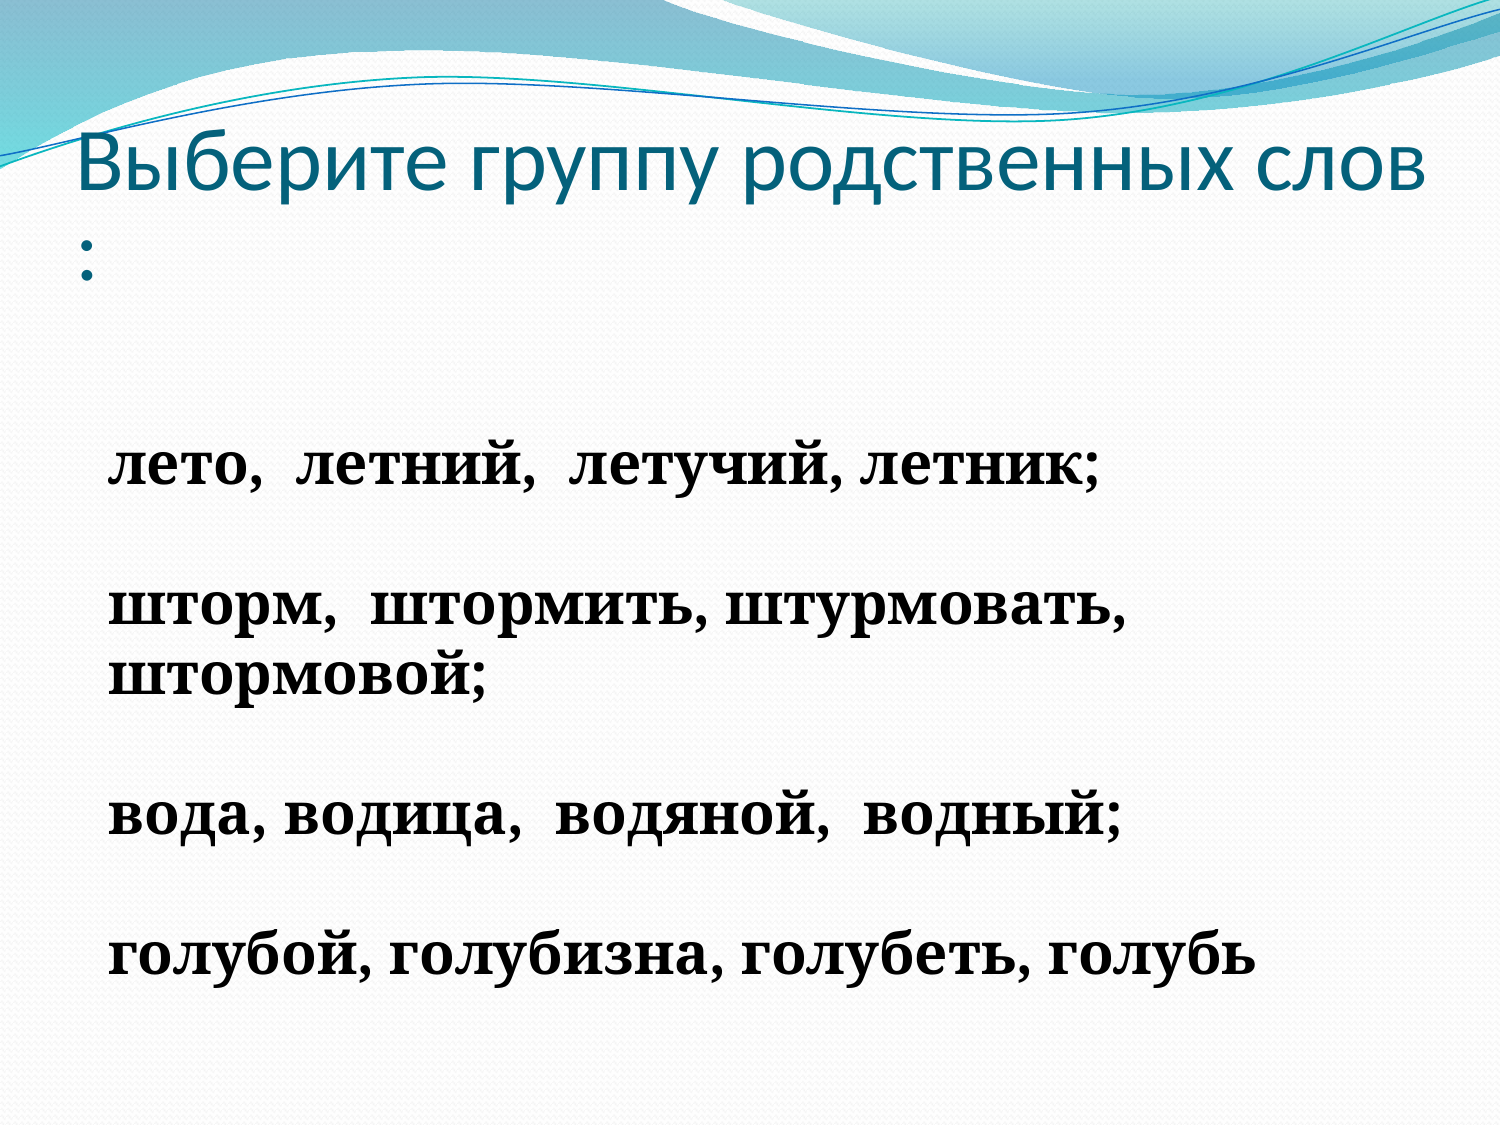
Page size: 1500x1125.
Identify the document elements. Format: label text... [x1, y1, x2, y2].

text_box лето, летний, летучий, летник; шторм, штормить, штурмовать, штормовой; вода, водица, водяной, водный; голубой, голубизна, голубеть, голубь [93, 418, 1430, 994]
title Выберите группу родственных слов : [75, 115, 1438, 303]
